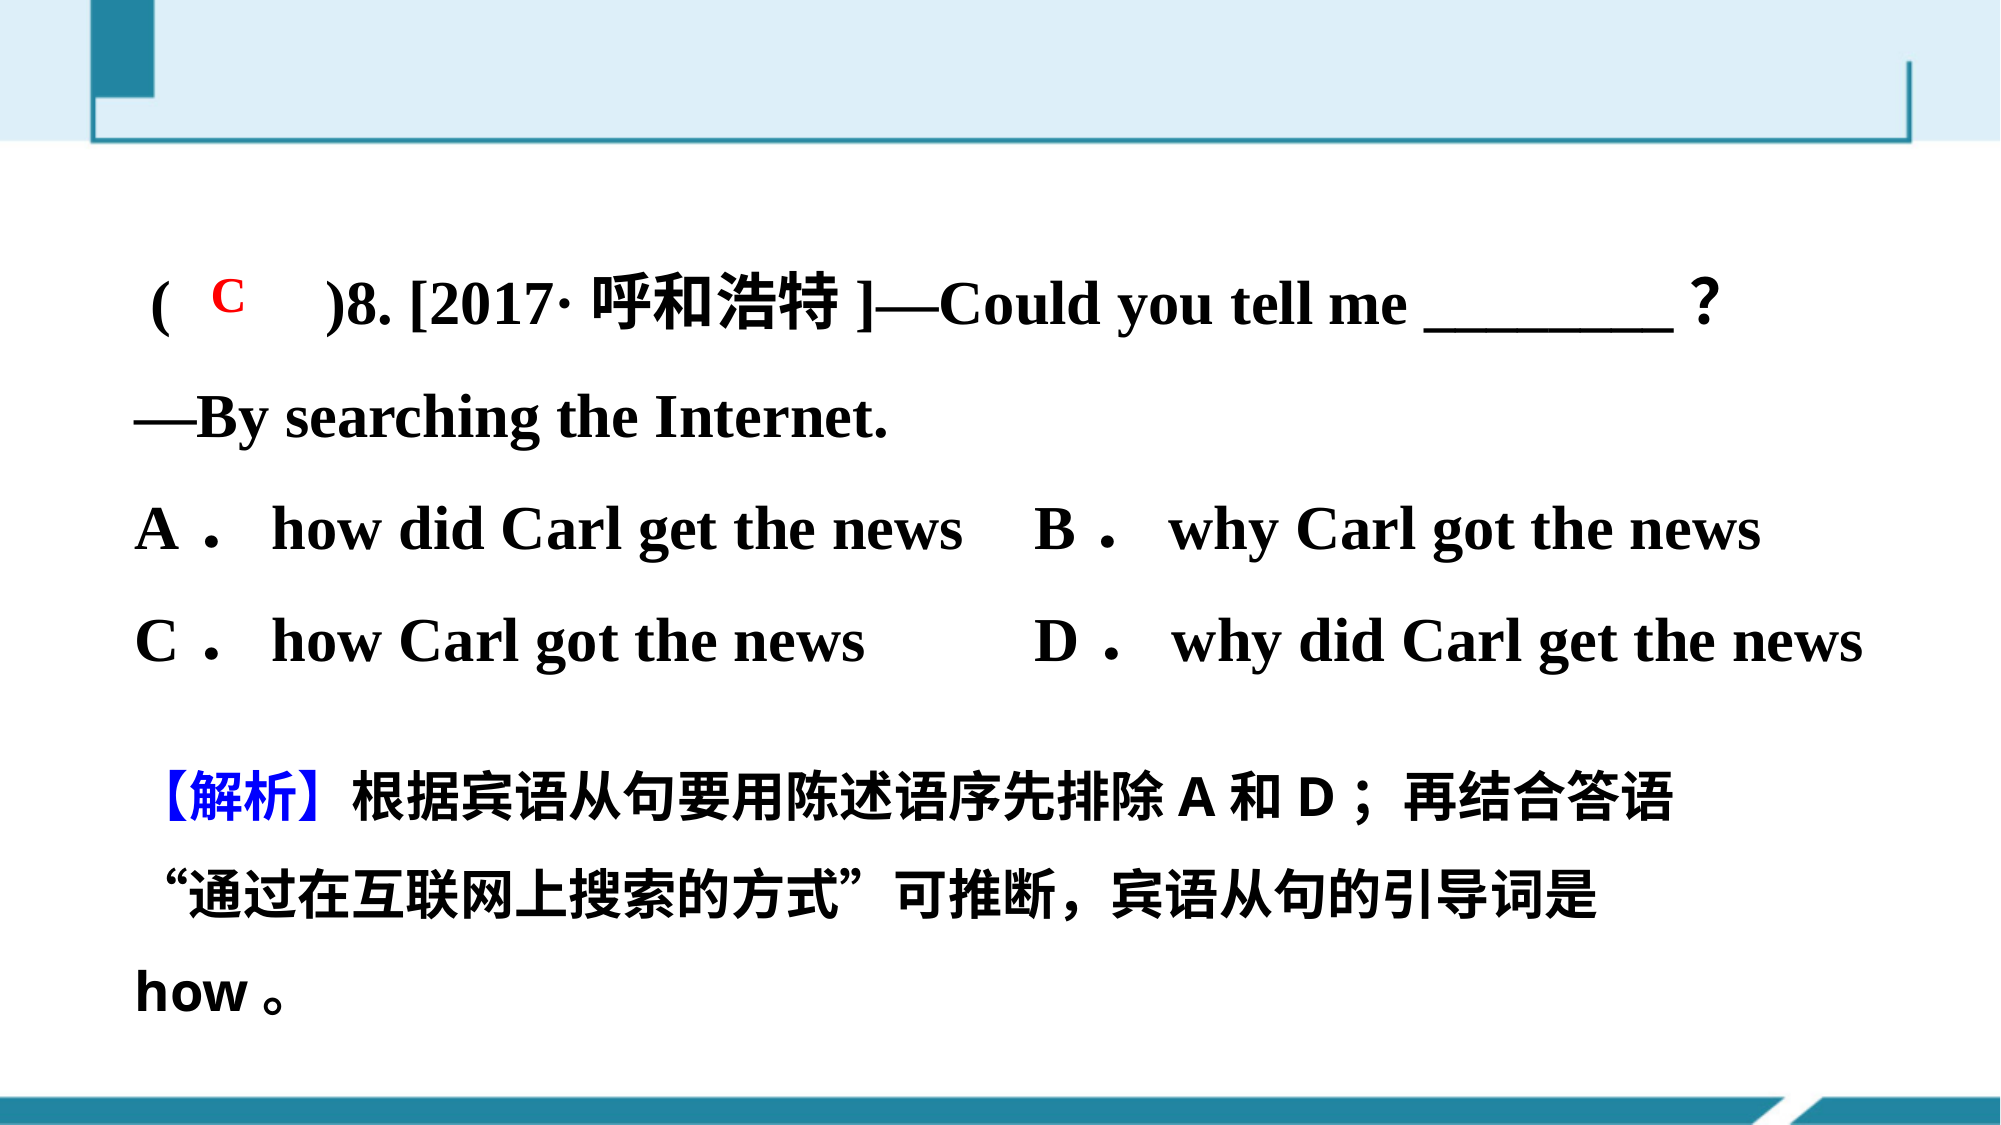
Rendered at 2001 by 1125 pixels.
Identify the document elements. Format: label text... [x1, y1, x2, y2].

text_box ( )8. [2017·呼和浩特]—Could you tell me ________？ —By searching the Internet. A．how did Carl get the news B．why Carl got the news C．how Carl got the news D．why did Carl get the news [119, 217, 1915, 682]
picture [0, 0, 2001, 1125]
text_box 【解析】根据宾语从句要用陈述语序先排除A和D；再结合答语“通过在互联网上搜索的方式”可推断，宾语从句的引导词是how。 [120, 722, 1794, 1030]
text_box C [195, 255, 262, 330]
